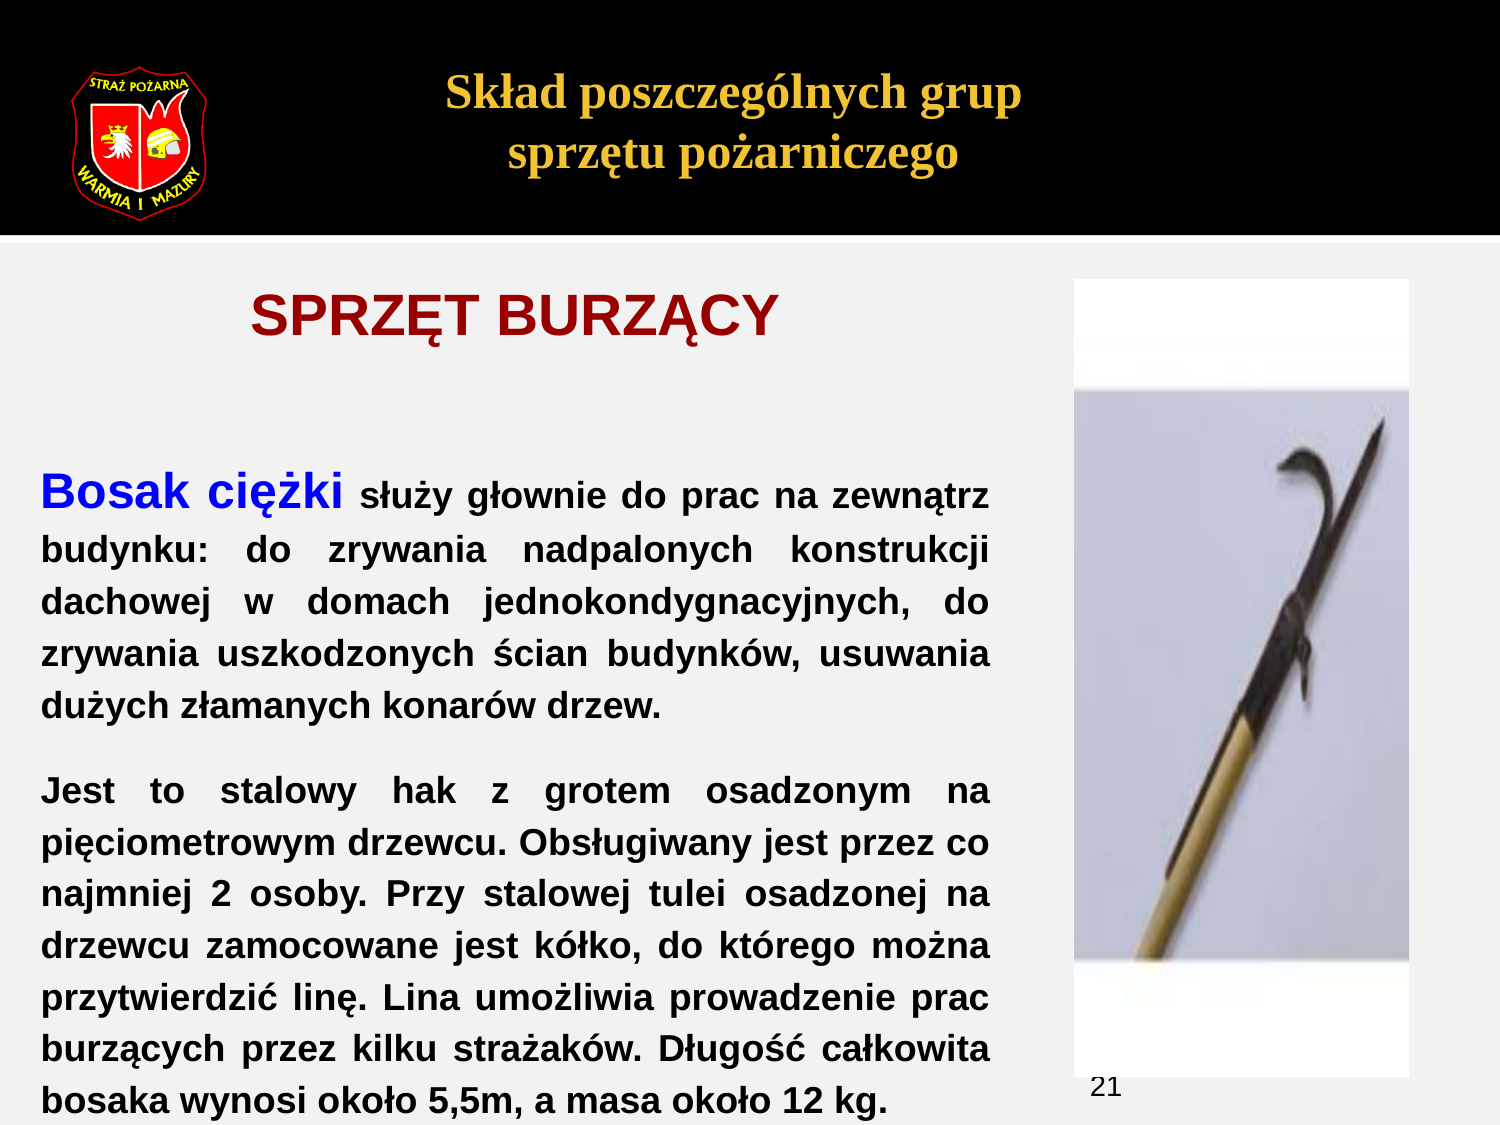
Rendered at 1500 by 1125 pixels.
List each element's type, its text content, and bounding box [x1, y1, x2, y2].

picture [1074, 279, 1409, 1077]
slide_number 21 [1074, 1024, 1425, 1103]
text_box Skład poszczególnych grup sprzętu pożarniczego [348, 51, 1119, 187]
list SPRZĘT BURZĄCY Bosak ciężki służy głownie do prac na zewnątrz budynku: do zrywania nadpalonych konstrukcji dachowej w domach jednokondygnacyjnych, do zrywania uszkodzonych ścian budynków, usuwania dużych złamanych konarów drzew. Jest to stalowy hak z grotem osadzonym na pięciometrowym drzewcu. Obsługiwany jest przez co najmniej 2 osoby. Przy stalowej tulei osadzonej na drzewcu zamocowane jest kółko, do którego można przytwierdzić linę. Lina umożliwia prowadzenie prac burzących przez kilku strażaków. Długość całkowita bosaka wynosi około 5,5m, a masa około 12 kg. [25, 262, 1006, 1125]
picture [71, 66, 207, 221]
